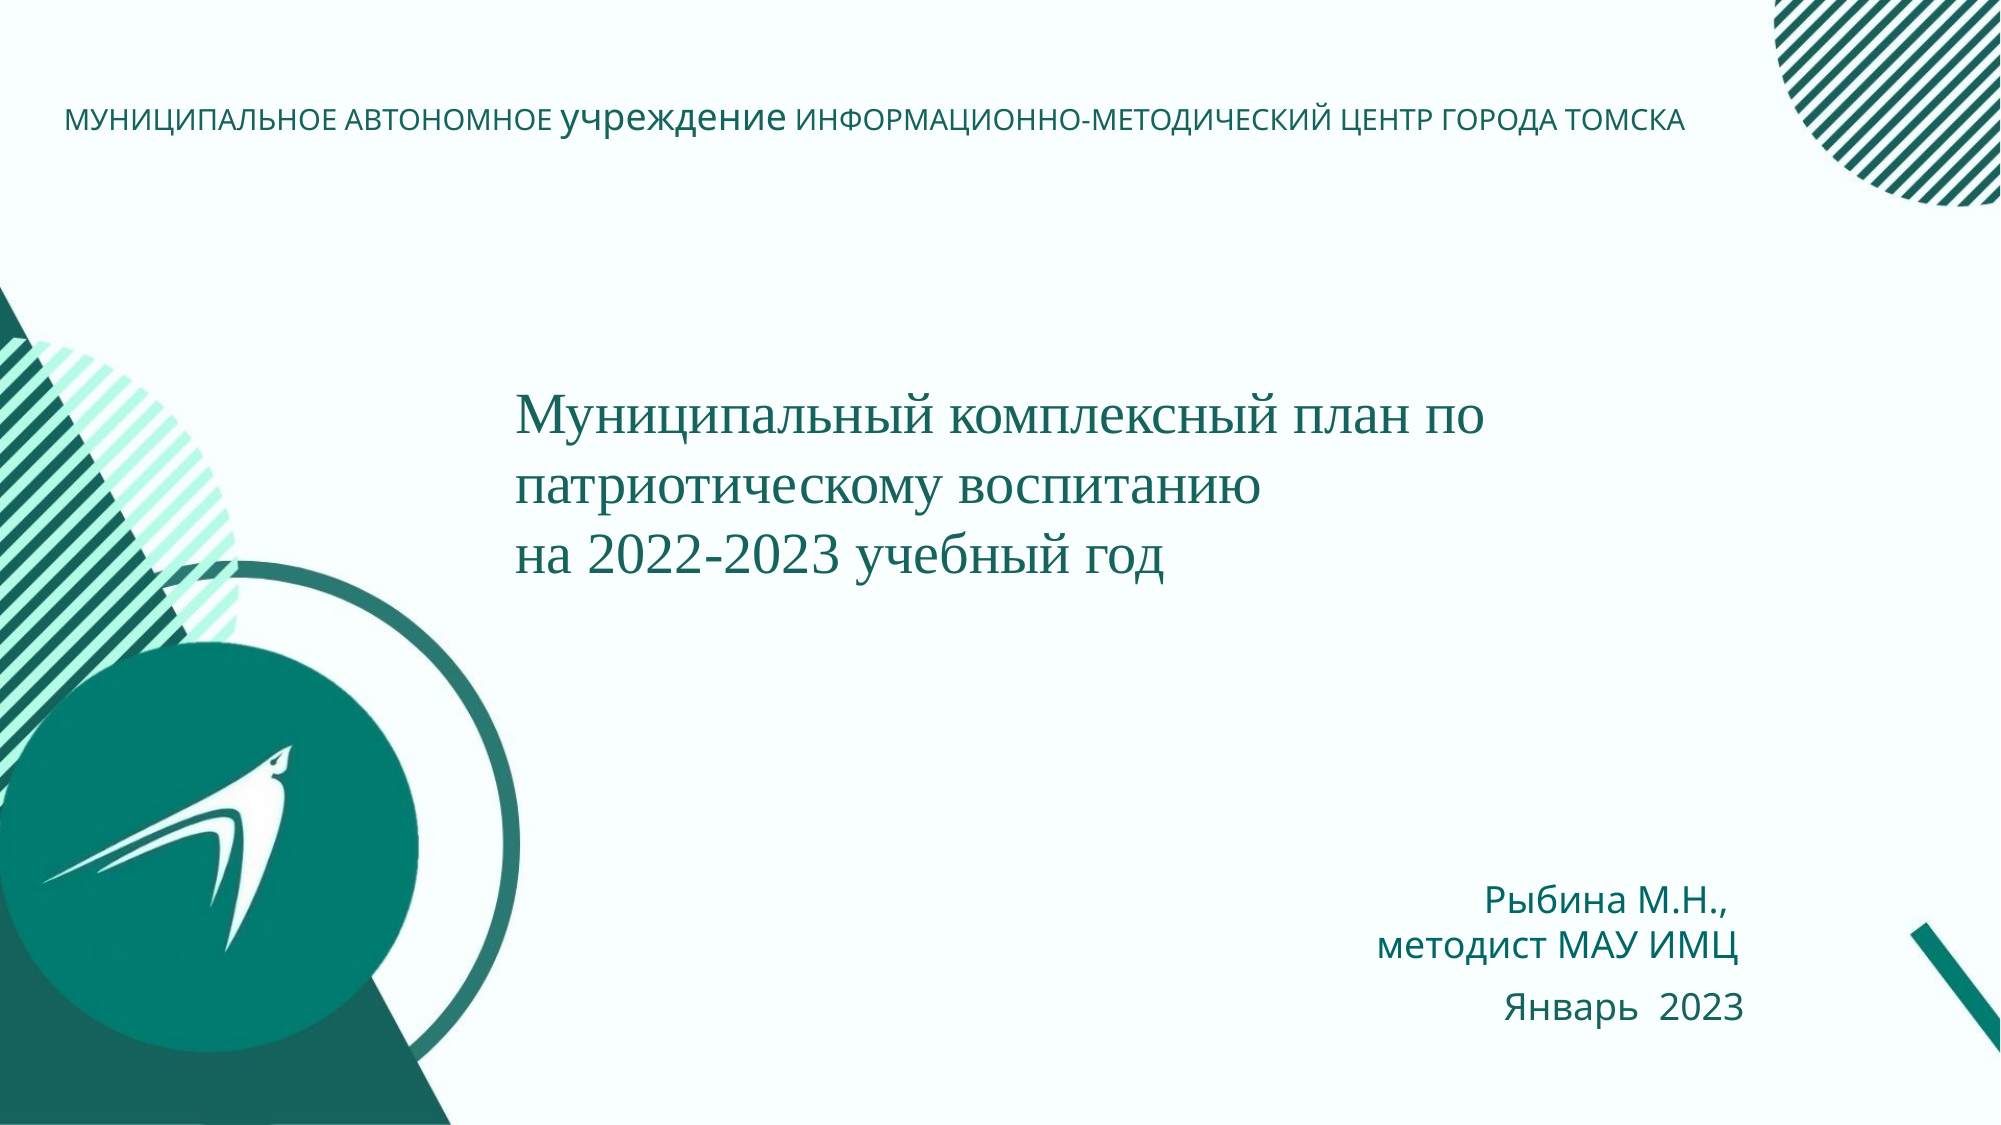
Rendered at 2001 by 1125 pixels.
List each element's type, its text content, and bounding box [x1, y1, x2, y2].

text_box Рыбина М.Н., методист МАУ ИМЦ [1361, 868, 1754, 974]
picture [0, 0, 2001, 1125]
text_box МУНИЦИПАЛЬНОЕ АВТОНОМНОЕ учреждение ИНФОРМАЦИОННО-МЕТОДИЧЕСКИЙ ЦЕНТР ГОРОДА ТОМСКА [0, 85, 1701, 146]
text_box Январь 2023 [1488, 975, 1770, 1036]
text_box Муниципальный комплексный план по патриотическому воспитанию на 2022-2023 учебный год [500, 367, 1896, 593]
